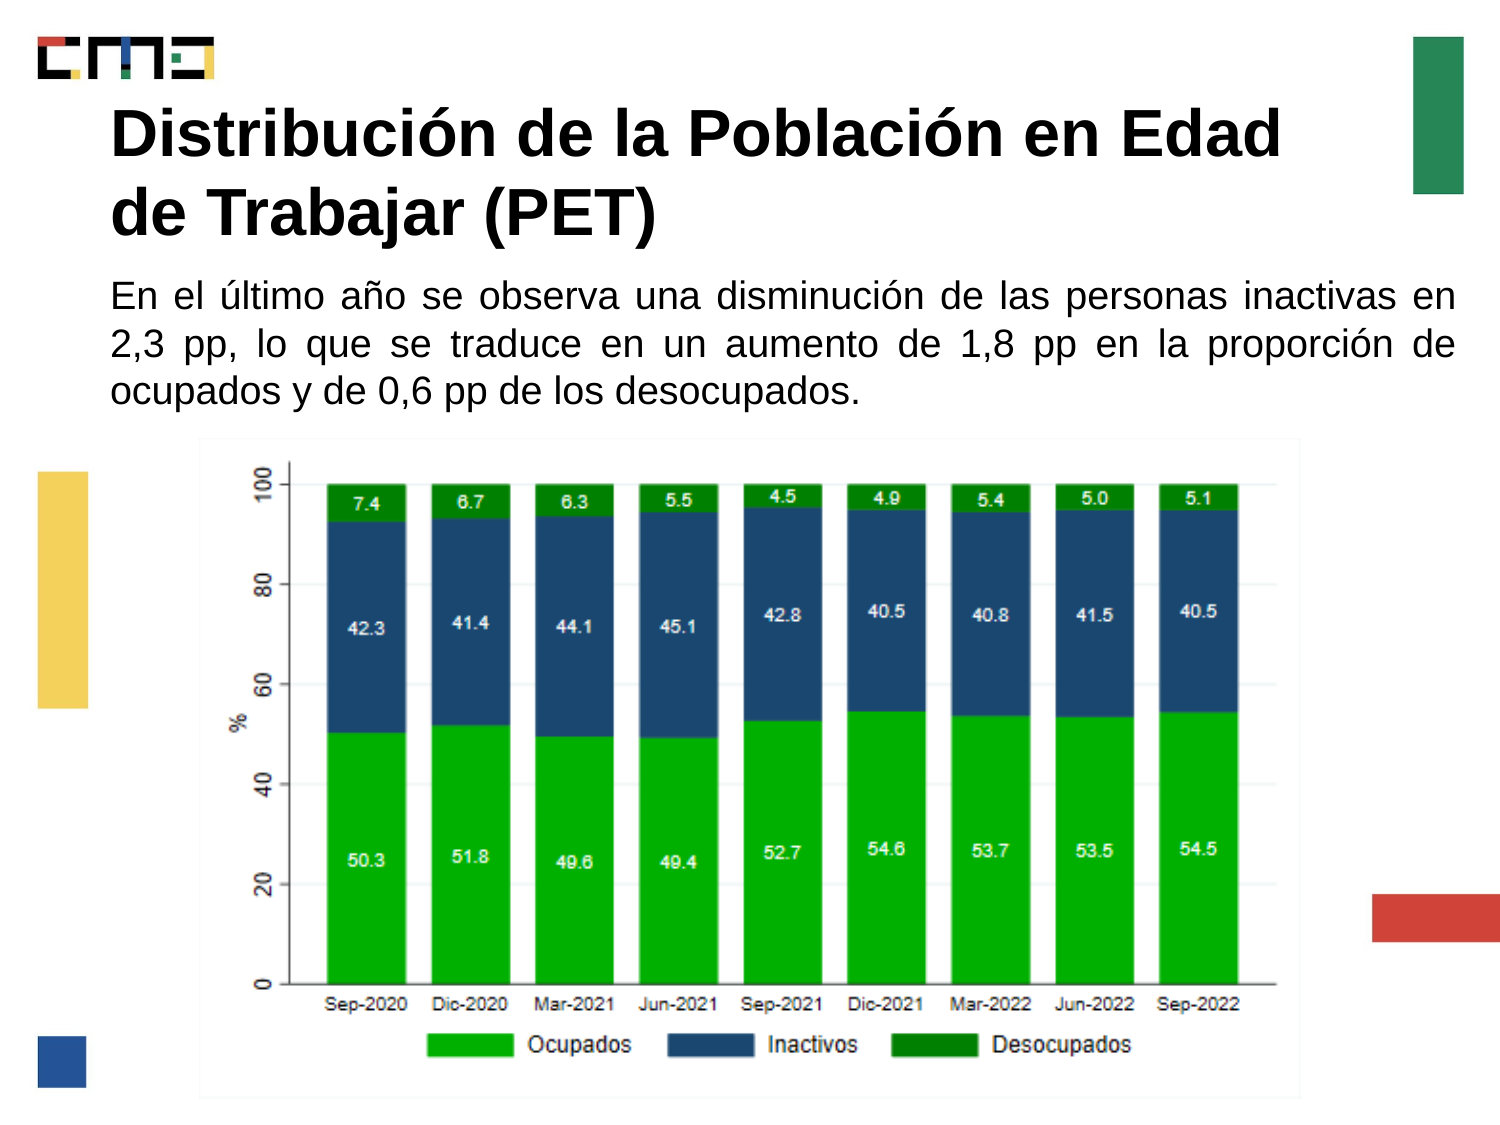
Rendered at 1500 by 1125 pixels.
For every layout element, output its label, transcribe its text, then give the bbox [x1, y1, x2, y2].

text_box Distribución de la Población en Edad de Trabajar (PET) [95, 101, 1374, 237]
picture [0, 0, 1500, 1125]
text_box En el último año se observa una disminución de las personas inactivas en 2,3 pp, lo que se traduce en un aumento de 1,8 pp en la proporción de ocupados y de 0,6 pp de los desocupados. [95, 262, 1474, 439]
